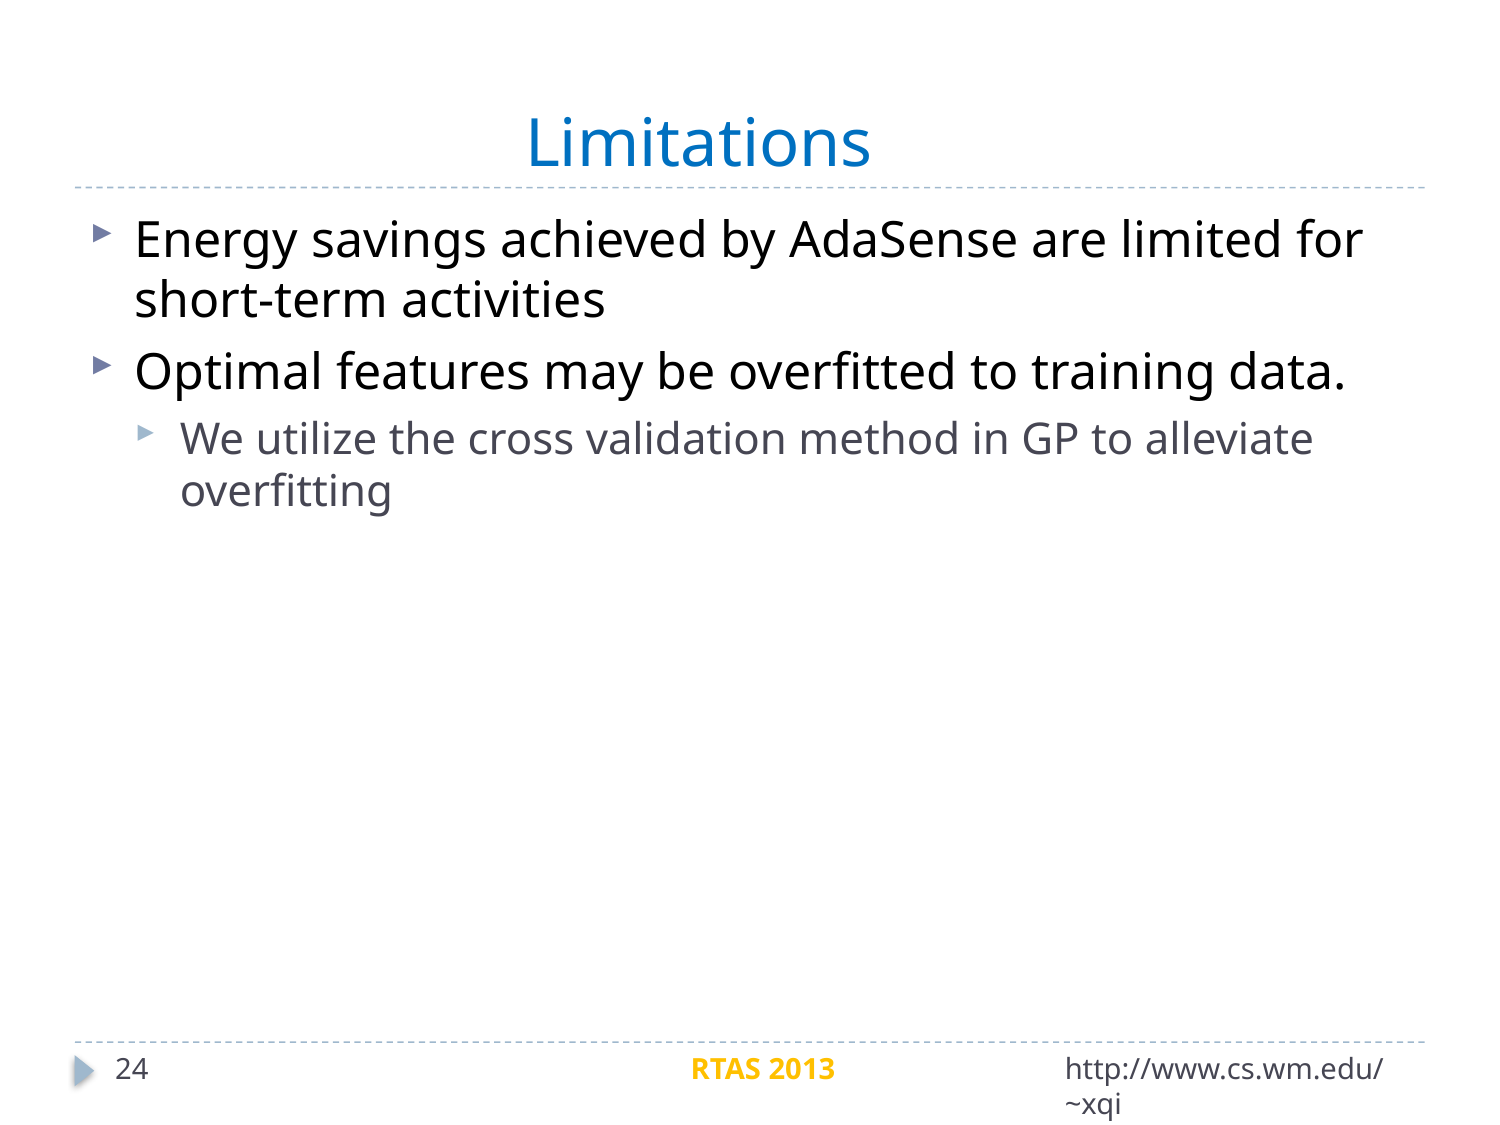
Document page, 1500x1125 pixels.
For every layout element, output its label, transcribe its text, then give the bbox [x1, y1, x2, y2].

slide_number 24 [100, 1042, 426, 1103]
title Limitations [75, 24, 1425, 188]
footer RTAS 2013 [475, 1042, 1051, 1103]
slide_number http://www.cs.wm.edu/~xqi [1051, 1042, 1426, 1103]
list Energy savings achieved by AdaSense are limited for short-term activities Optimal features may be overfitted to training data. We utilize the cross validation method in GP to alleviate overfitting [75, 200, 1425, 1010]
